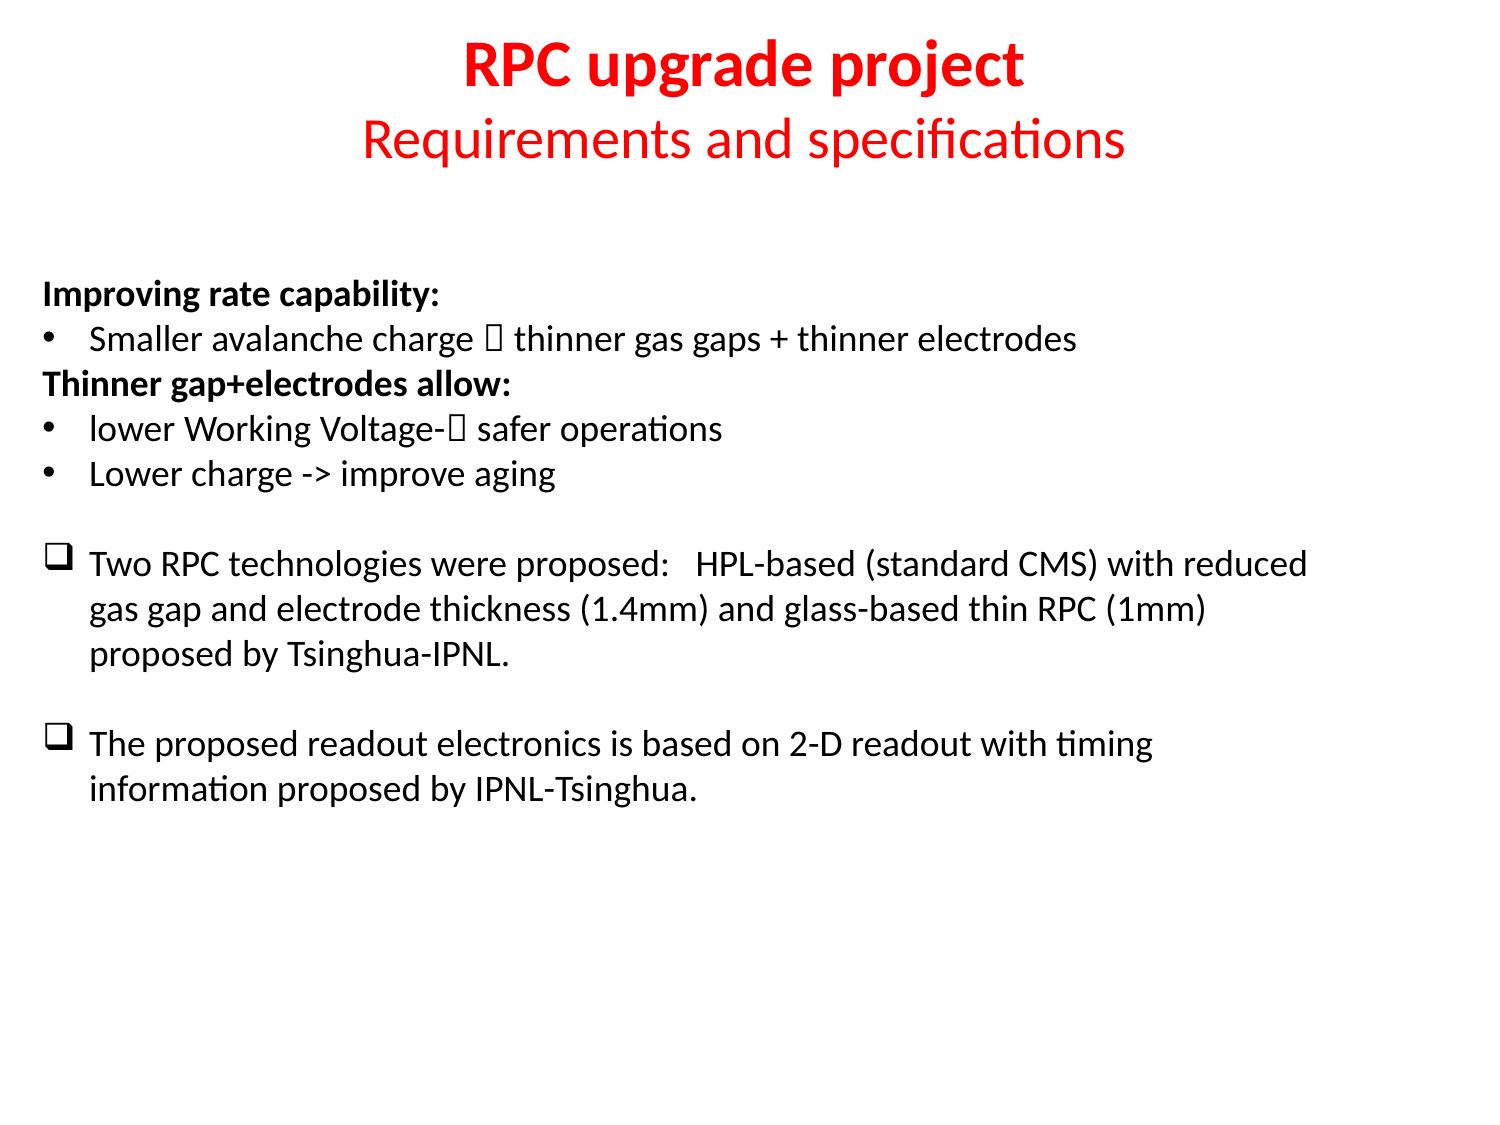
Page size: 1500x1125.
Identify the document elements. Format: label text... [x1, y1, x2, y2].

text_box Improving rate capability: Smaller avalanche charge  thinner gas gaps + thinner electrodes Thinner gap+electrodes allow: lower Working Voltage- safer operations Lower charge -> improve aging Two RPC technologies were proposed: HPL-based (standard CMS) with reduced gas gap and electrode thickness (1.4mm) and glass-based thin RPC (1mm) proposed by Tsinghua-IPNL. The proposed readout electronics is based on 2-D readout with timing information proposed by IPNL-Tsinghua. [27, 261, 1329, 907]
text_box RPC upgrade project Requirements and specifications [143, 12, 1346, 178]
